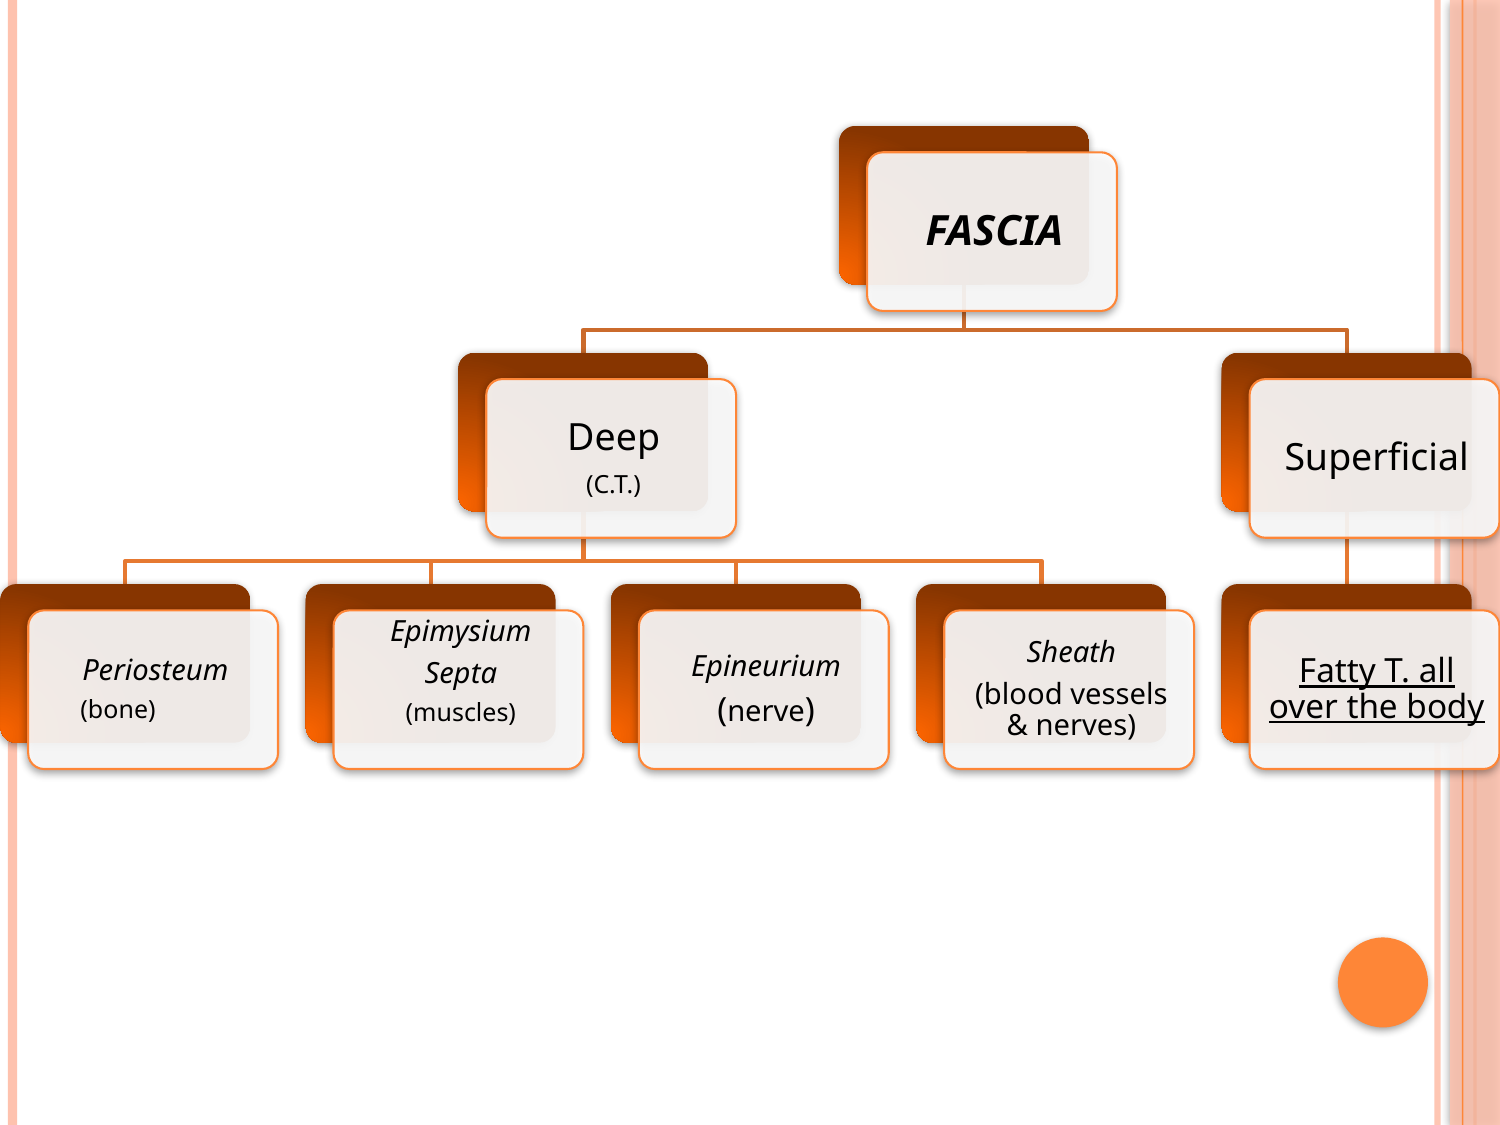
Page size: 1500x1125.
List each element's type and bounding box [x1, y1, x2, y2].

text_box [0, 0, 1500, 1079]
